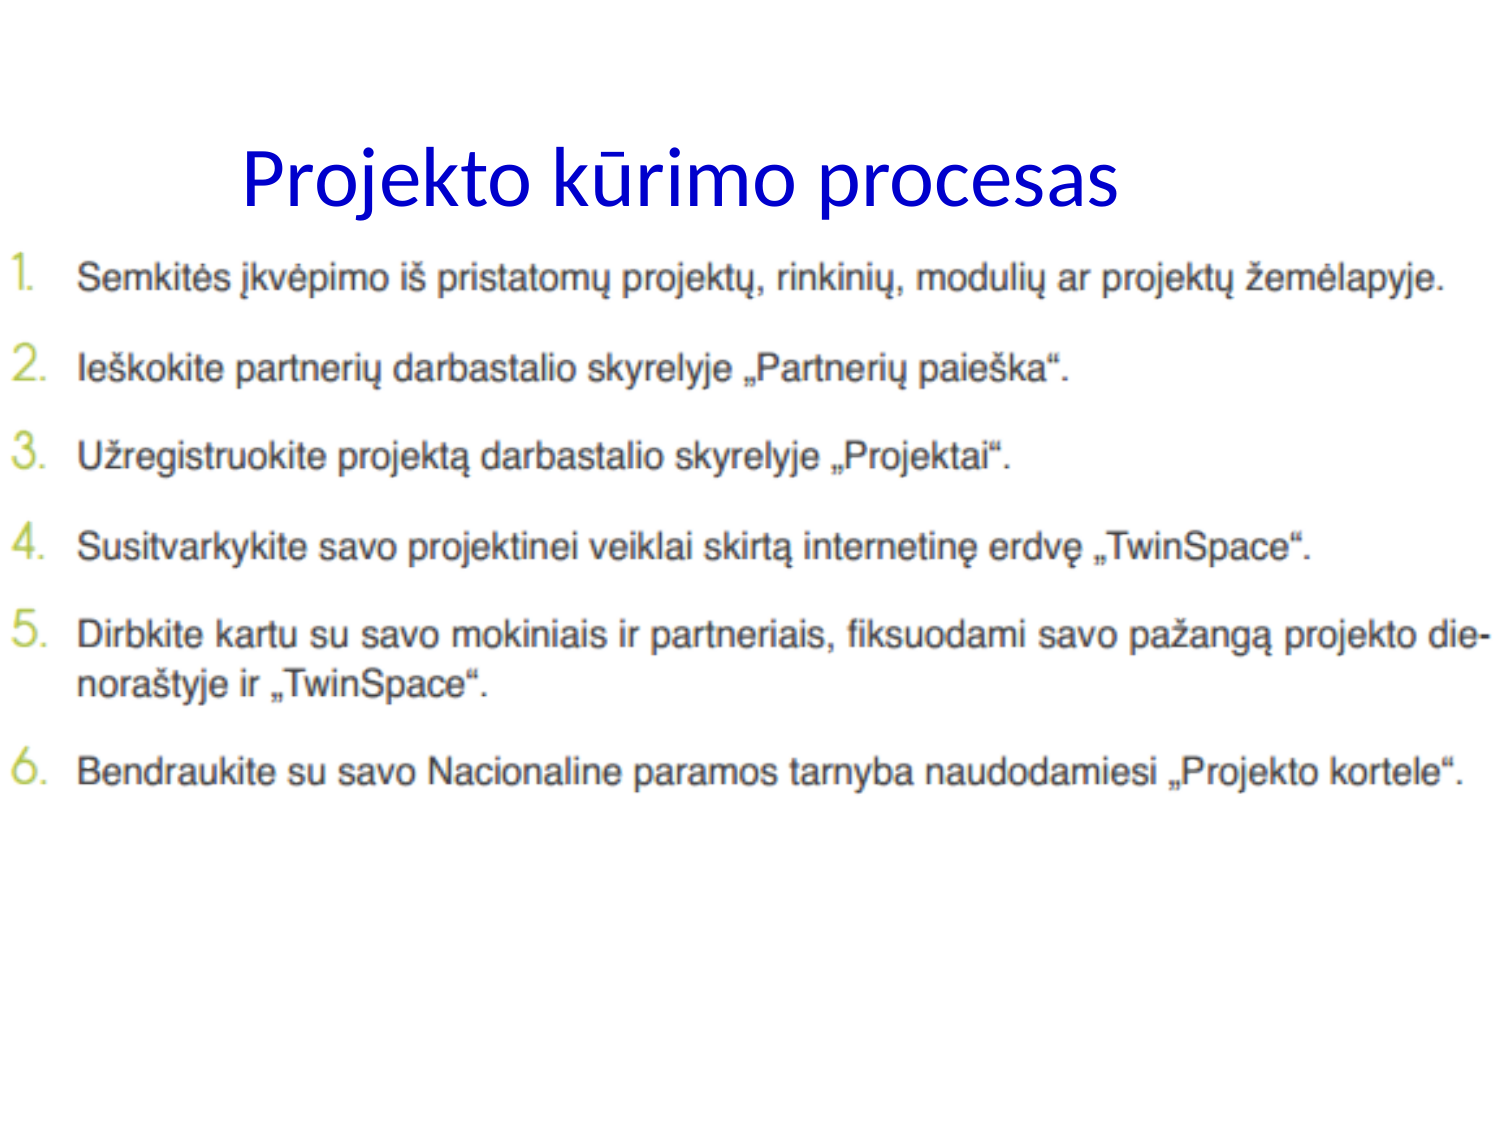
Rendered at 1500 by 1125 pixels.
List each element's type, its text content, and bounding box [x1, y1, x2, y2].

text_box Projekto kūrimo procesas [226, 113, 1500, 230]
picture [0, 231, 1500, 847]
